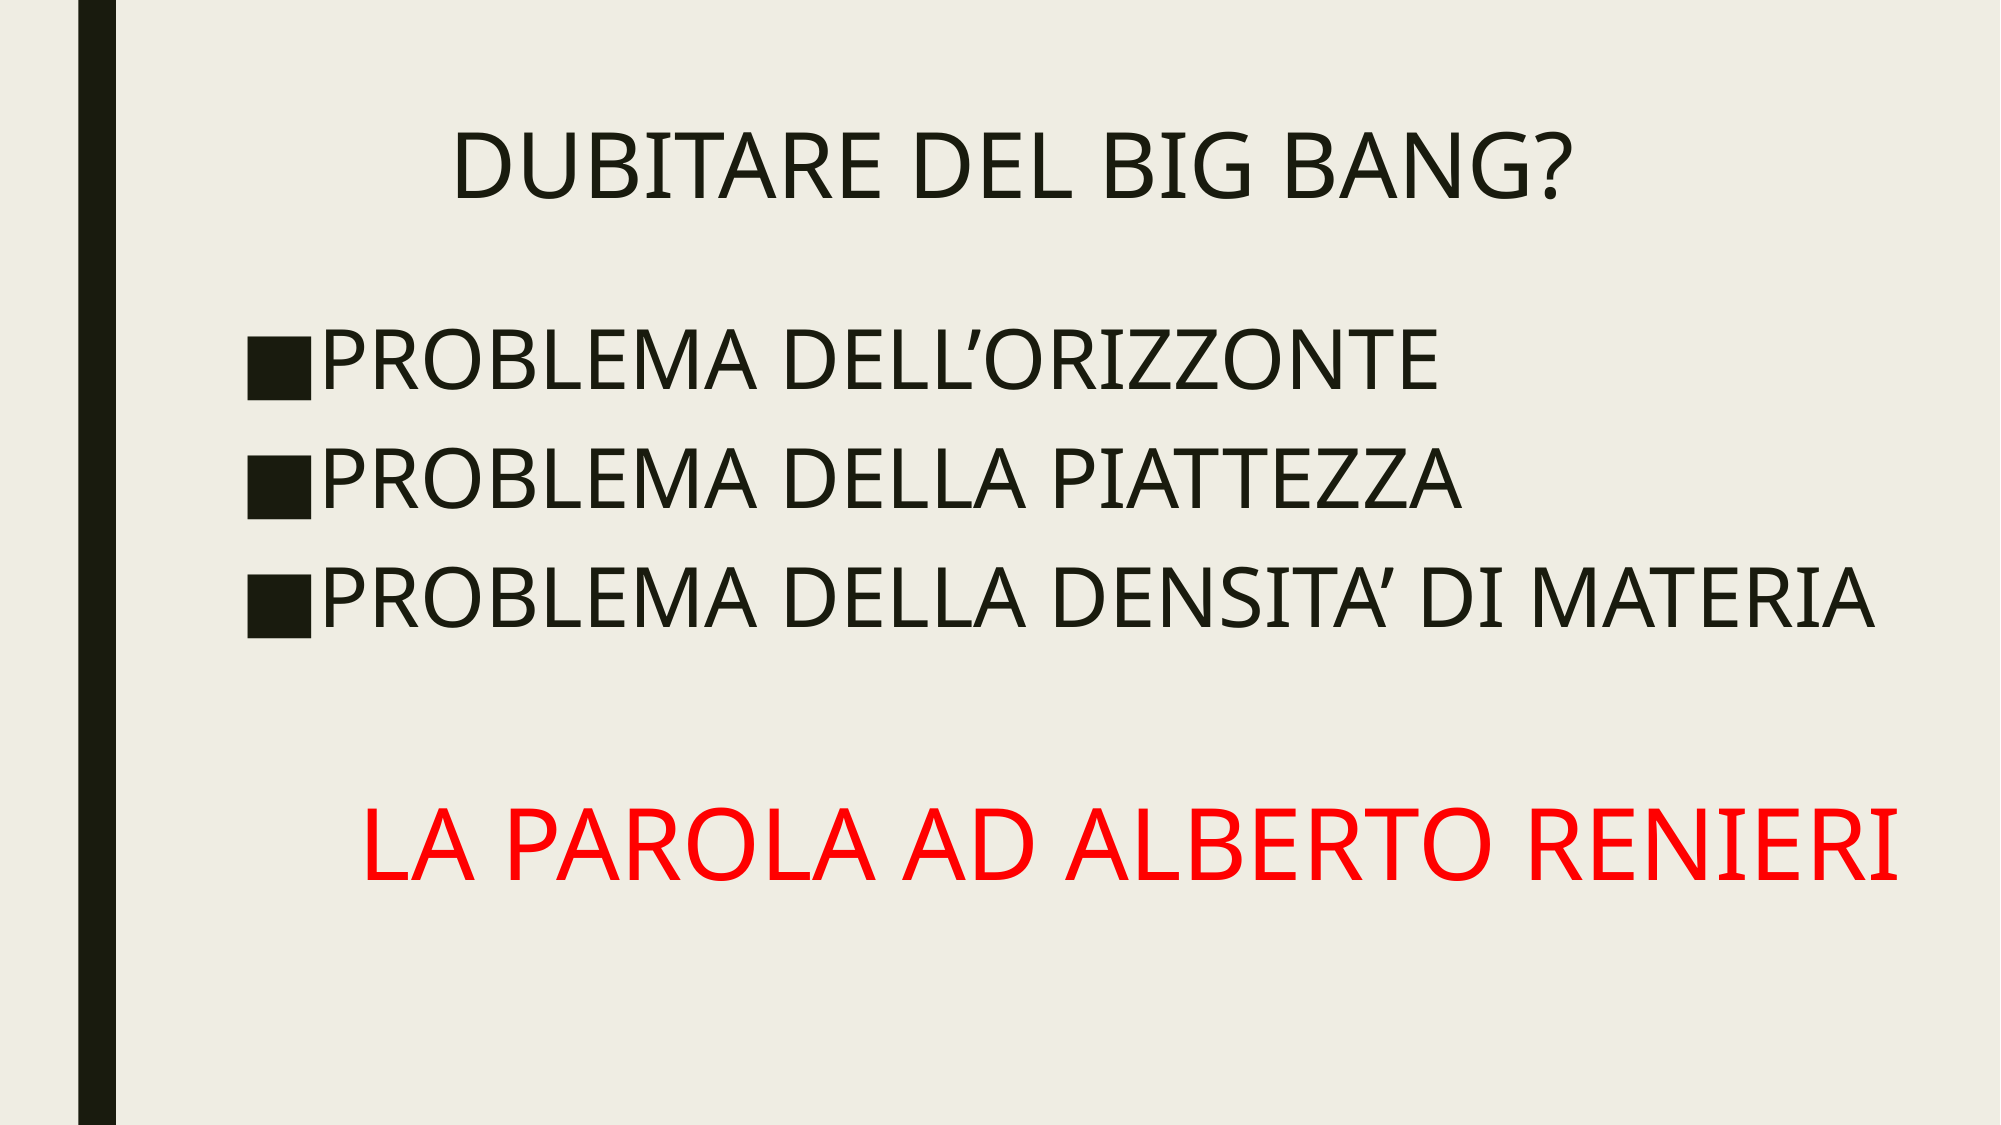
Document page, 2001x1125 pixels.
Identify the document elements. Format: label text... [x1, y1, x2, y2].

title DUBITARE DEL BIG BANG? [225, 112, 1800, 236]
list PROBLEMA DELL’ORIZZONTE PROBLEMA DELLA PIATTEZZA PROBLEMA DELLA DENSITA’ DI MATERIA LA PAROLA AD ALBERTO RENIERI [225, 306, 2000, 1088]
